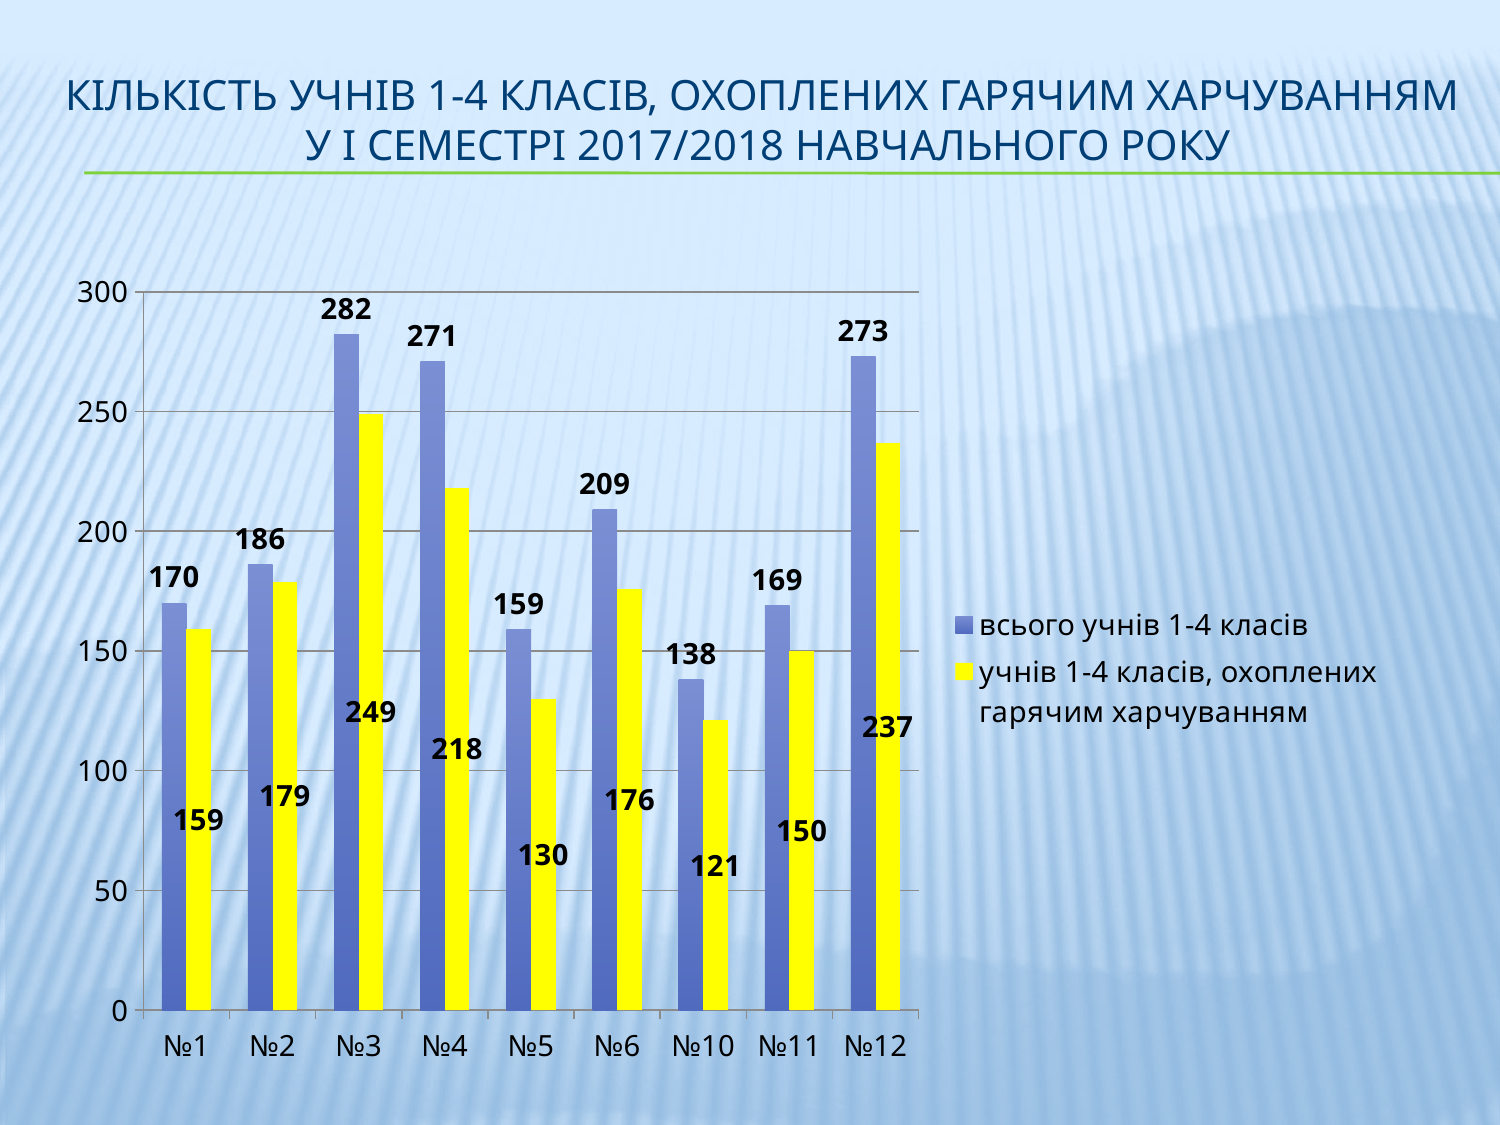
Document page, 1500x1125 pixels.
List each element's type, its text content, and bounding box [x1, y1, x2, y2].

title Кількість учнів 1-4 класів, охоплених гарячим харчуванням у І семестрі 2017/2018 навчального року [50, 75, 1475, 213]
chart [49, 254, 1400, 1083]
